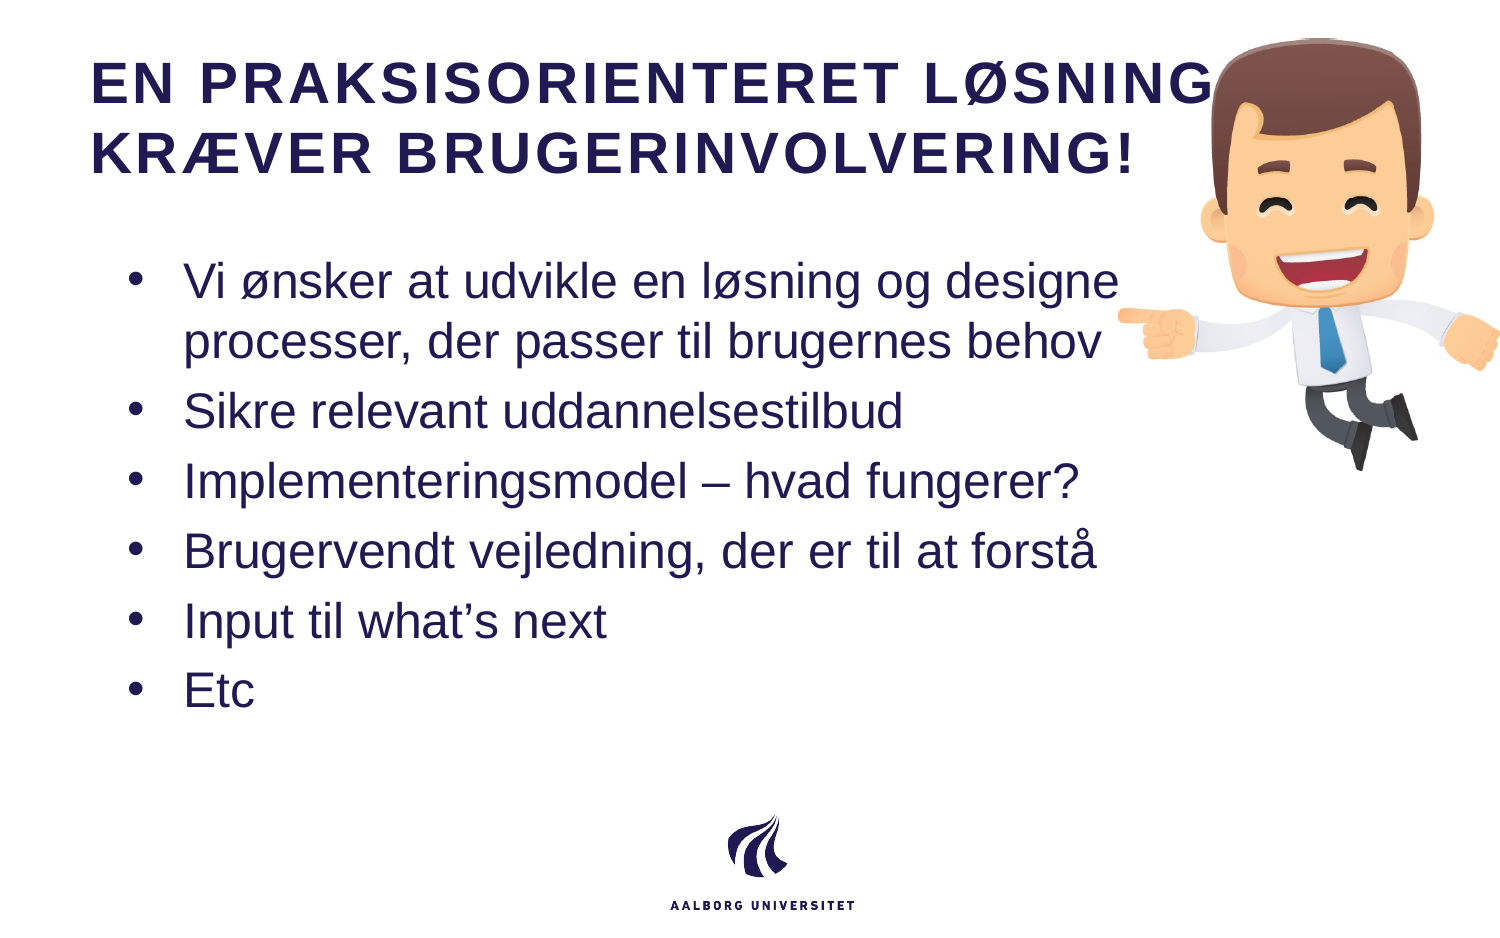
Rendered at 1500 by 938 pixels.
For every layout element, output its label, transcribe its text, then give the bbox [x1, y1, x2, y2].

title En praksisorienteret løsning kræver brugerinvolvering! [75, 37, 1119, 194]
list Vi ønsker at udvikle en løsning og designe processer, der passer til brugernes behov Sikre relevant uddannelsestilbud Implementeringsmodel – hvad fungerer? Brugervendt vejledning, der er til at forstå Input til what’s next Etc [112, 240, 1164, 938]
picture [1118, 38, 1500, 472]
